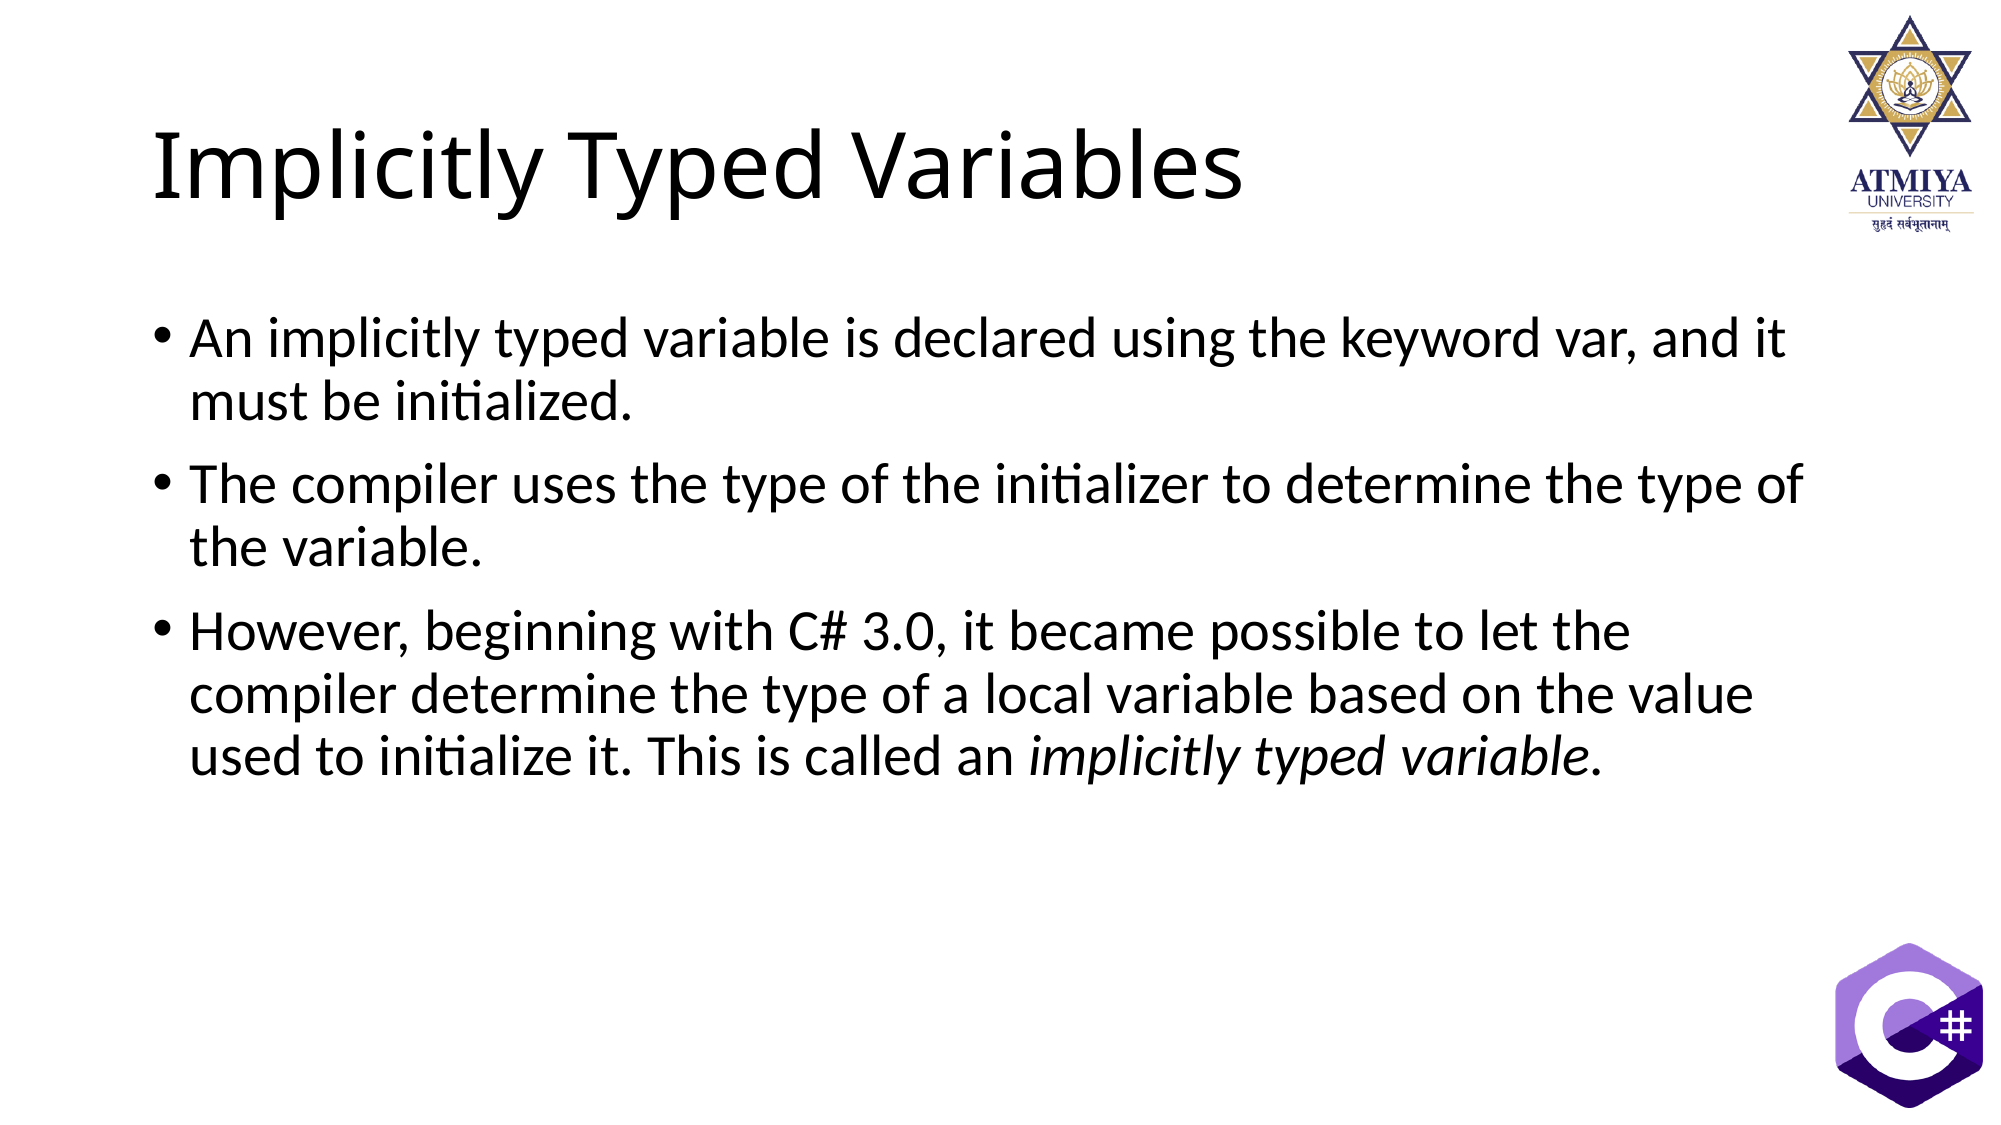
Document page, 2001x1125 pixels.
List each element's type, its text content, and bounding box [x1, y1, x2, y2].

picture [1835, 15, 1985, 235]
list An implicitly typed variable is declared using the keyword var, and it must be initialized. The compiler uses the type of the initializer to determine the type of the variable. However, beginning with C# 3.0, it became possible to let the compiler determine the type of a local variable based on the value used to initialize it. This is called an implicitly typed variable. [137, 299, 1863, 1014]
picture [1835, 943, 1983, 1108]
title Implicitly Typed Variables [137, 59, 1863, 278]
